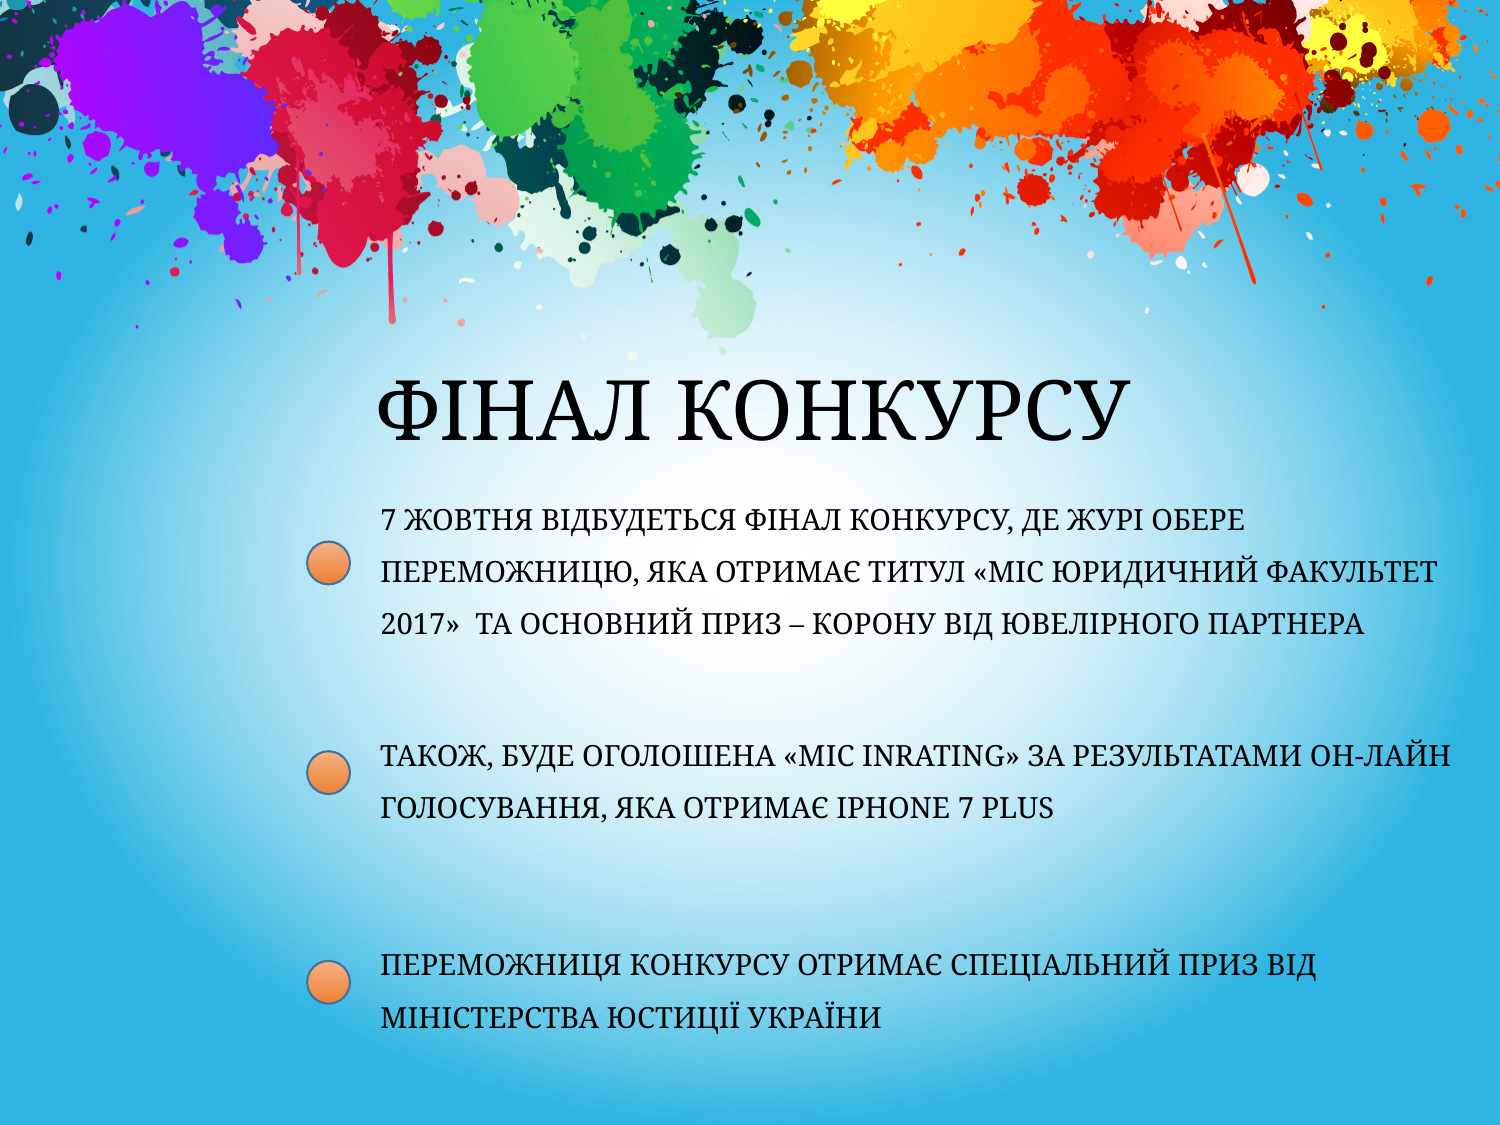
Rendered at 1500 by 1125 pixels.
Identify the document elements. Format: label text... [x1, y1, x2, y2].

text_box 7 ЖОВТНЯ ВІДБУДЕТЬСЯ ФІНАЛ КОНКУРСУ, ДЕ ЖУРІ ОБЕРЕ ПЕРЕМОЖНИЦЮ, ЯКА ОТРИМАЄ ТИТУЛ «МІС ЮРИДИЧНИЙ ФАКУЛЬТЕТ 2017» ТА ОСНОВНИЙ ПРИЗ – КОРОНУ ВІД ЮВЕЛІРНОГО ПАРТНЕРА [365, 475, 1481, 648]
text_box ТАКОЖ, БУДЕ ОГОЛОШЕНА «МІС INRATING» ЗА РЕЗУЛЬТАТАМИ ОН-ЛАЙН ГОЛОСУВАННЯ, ЯКА ОТРИМАЄ IPHONE 7 PLUS [365, 712, 1500, 832]
text_box [306, 750, 352, 796]
text_box ФІНАЛ КОНКУРСУ [361, 349, 1146, 464]
text_box ПЕРЕМОЖНИЦЯ КОНКУРСУ ОТРИМАЄ СПЕЦІАЛЬНИЙ ПРИЗ ВІД МІНІСТЕРСТВА ЮСТИЦІЇ УКРАЇНИ [365, 921, 1500, 1042]
picture [0, 0, 1500, 1125]
text_box [306, 540, 352, 586]
text_box [306, 959, 352, 1005]
